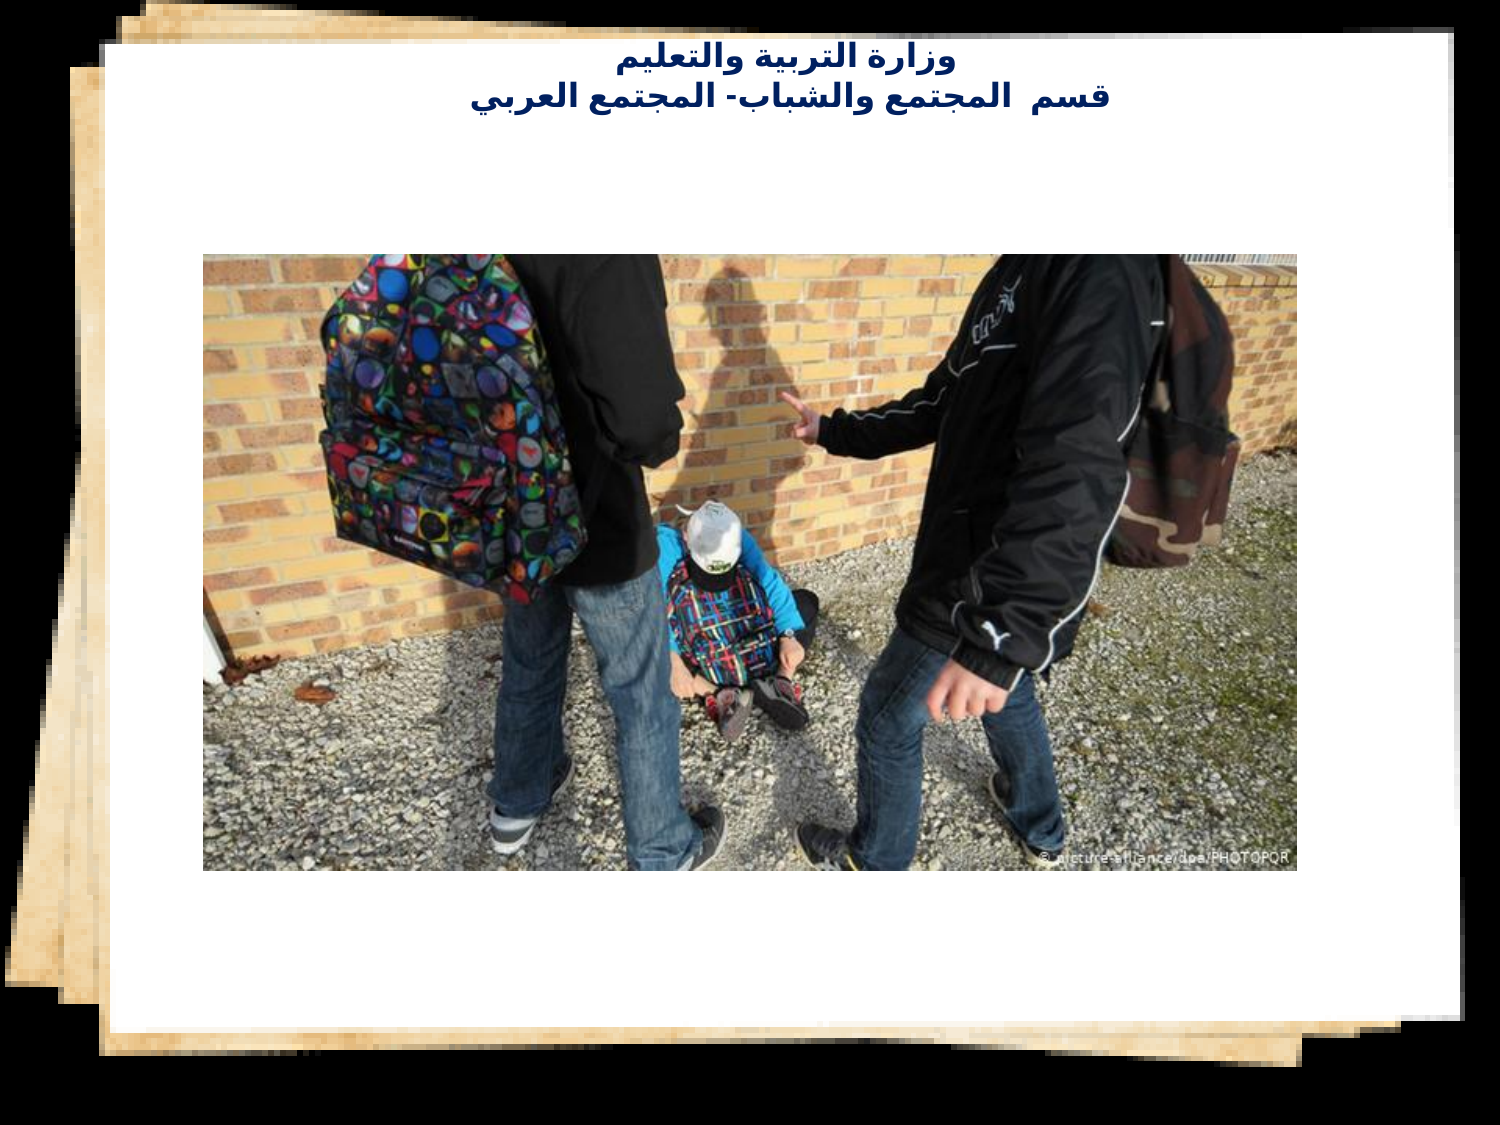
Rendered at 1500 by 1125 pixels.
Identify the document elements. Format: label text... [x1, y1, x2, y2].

picture [0, 0, 1500, 1125]
text_box وزارة التربية والتعليم قسم المجتمع والشباب- المجتمع العربي [314, 0, 1251, 122]
